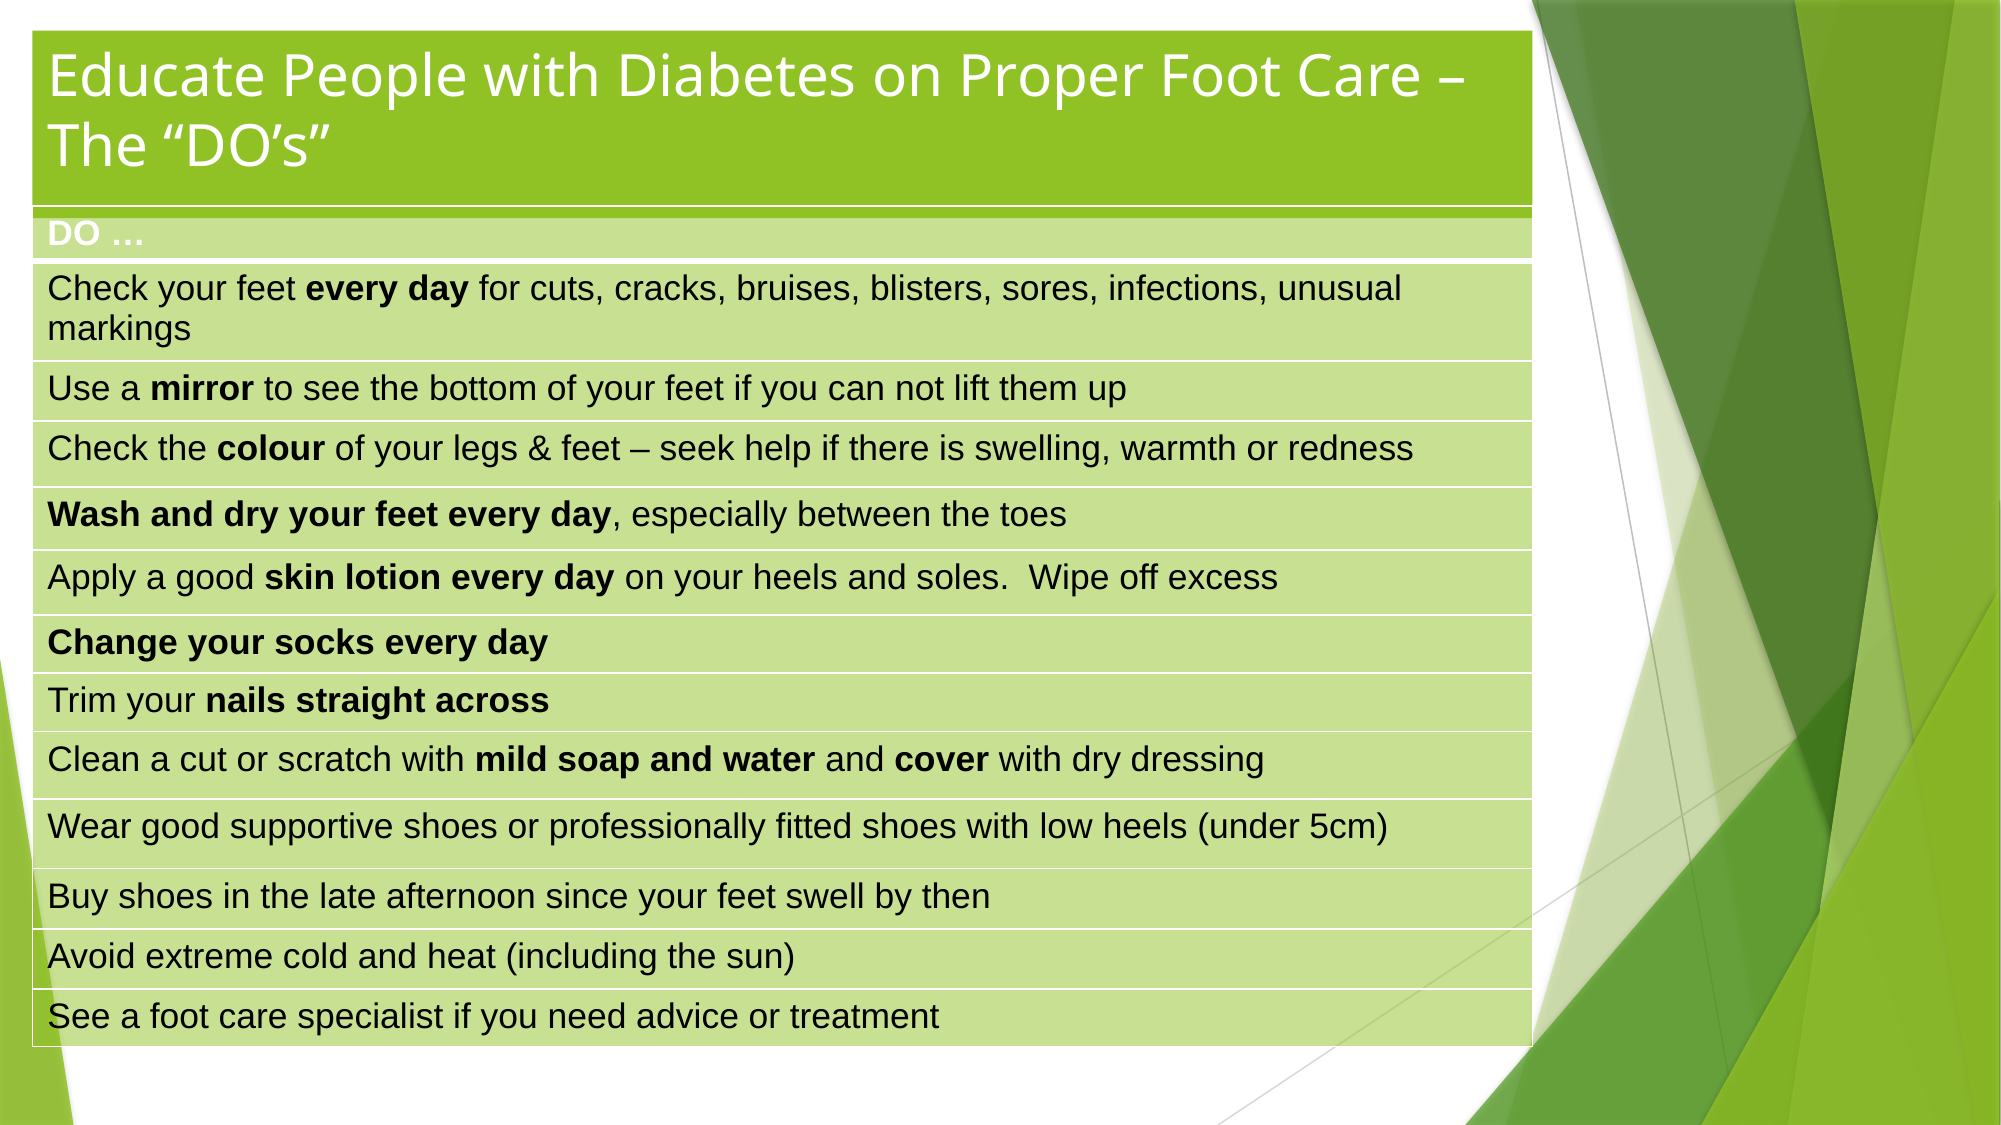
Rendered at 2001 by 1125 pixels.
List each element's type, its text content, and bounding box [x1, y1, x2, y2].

table_cell Use a mirror to see the bottom of your feet if you can not lift them up [33, 362, 1532, 420]
table_cell Wear good supportive shoes or professionally fitted shoes with low heels (under 5cm) [33, 800, 1532, 868]
table_cell Change your socks every day [33, 616, 1532, 672]
table_cell Clean a cut or scratch with mild soap and water and cover with dry dressing [33, 732, 1532, 798]
table_cell Wash and dry your feet every day, especially between the toes [33, 488, 1532, 549]
table_cell Avoid extreme cold and heat (including the sun) [33, 930, 1532, 988]
table_header DO … [33, 207, 1532, 258]
table_cell Check the colour of your legs & feet – seek help if there is swelling, warmth or redness [33, 422, 1532, 486]
table_cell Trim your nails straight across [33, 674, 1532, 731]
table_cell Buy shoes in the late afternoon since your feet swell by then [33, 869, 1532, 928]
table_cell Check your feet every day for cuts, cracks, bruises, blisters, sores, infections, unusual markings [33, 264, 1532, 360]
table_cell Apply a good skin lotion every day on your heels and soles. Wipe off excess [33, 551, 1532, 614]
title Educate People with Diabetes on Proper Foot Care – The “DO’s” [32, 30, 1533, 205]
table_cell See a foot care specialist if you need advice or treatment [33, 990, 1532, 1046]
